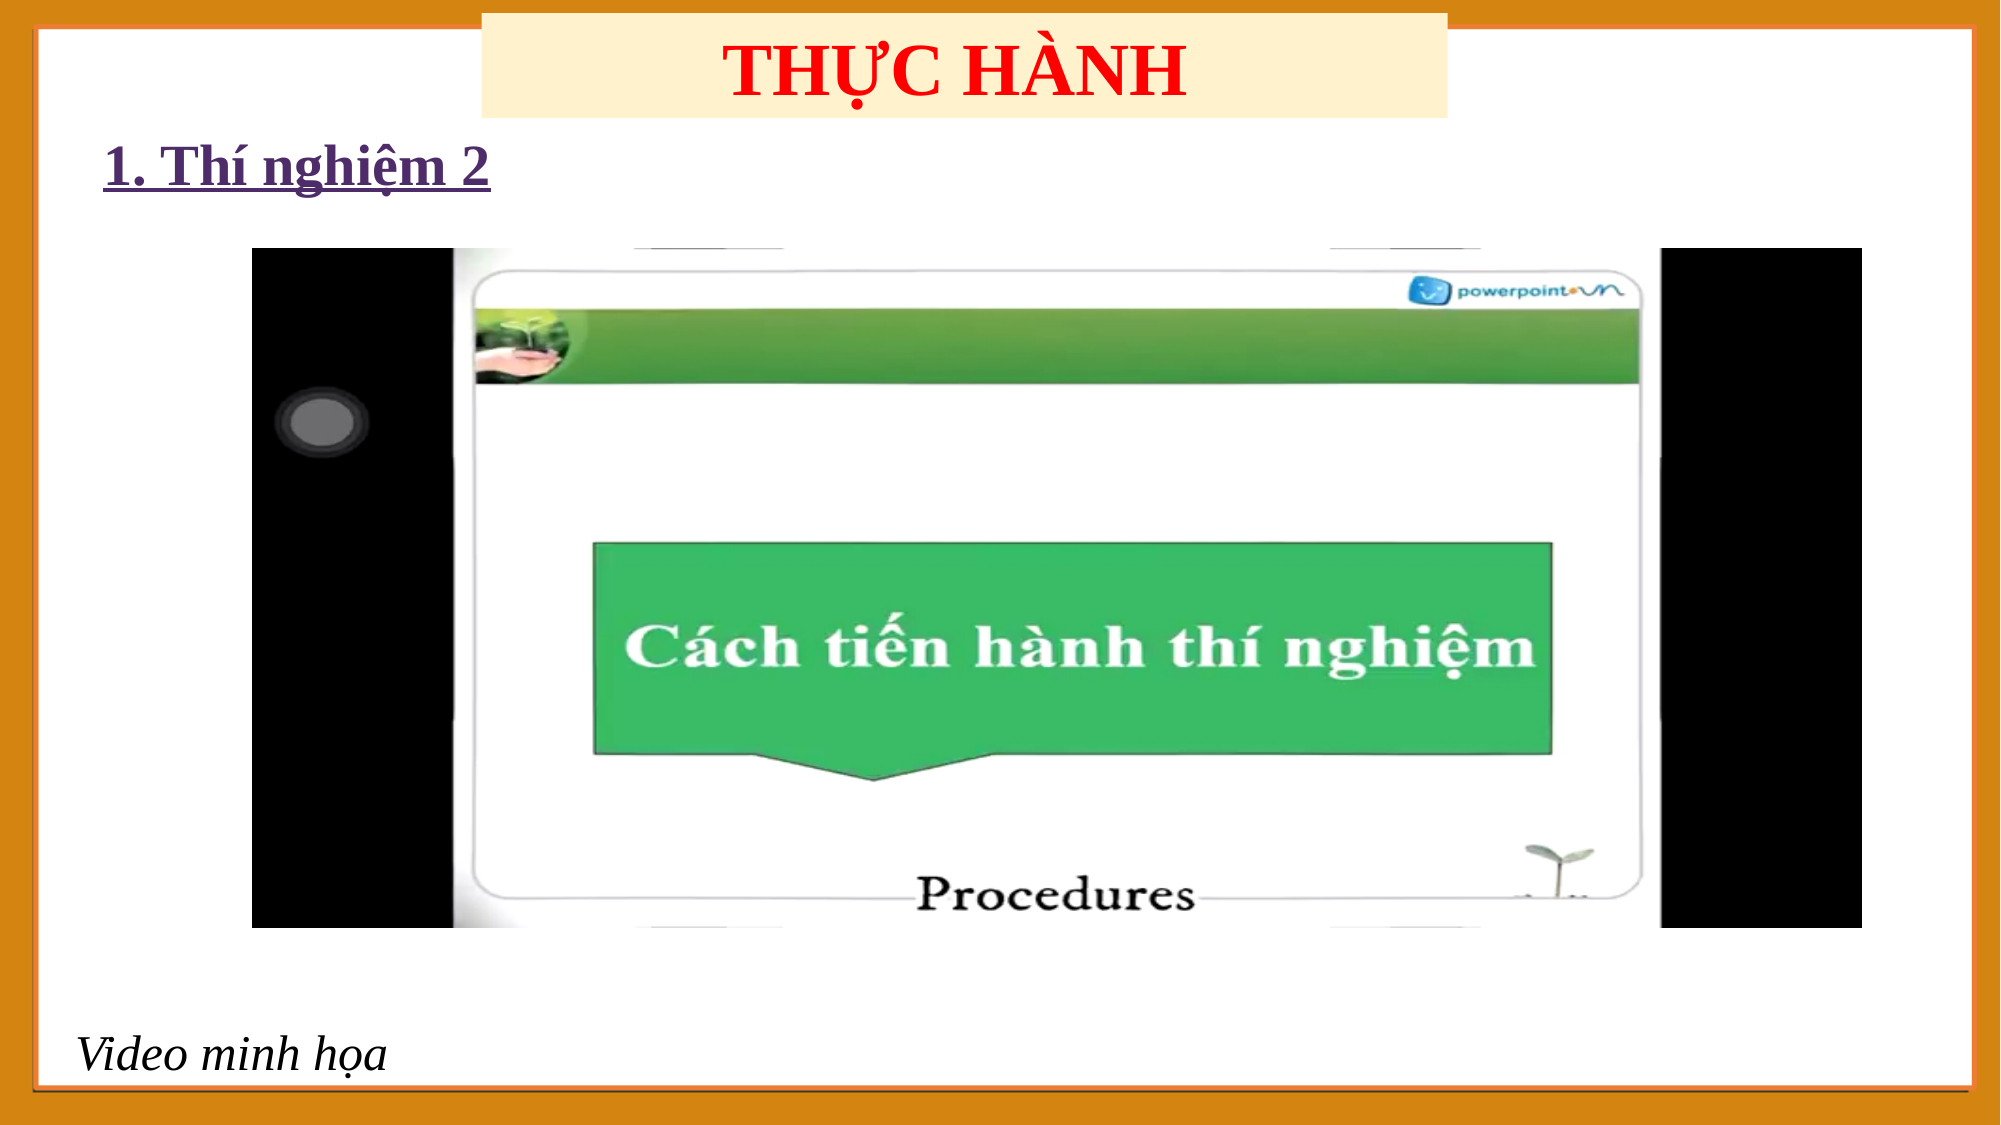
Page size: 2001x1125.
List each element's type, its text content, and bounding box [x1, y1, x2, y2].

text_box THỰC HÀNH [481, 13, 1448, 118]
picture [0, 0, 2001, 1125]
text_box Video minh họa [60, 1013, 701, 1088]
text_box 1. Thí nghiệm 2 [63, 119, 506, 205]
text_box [251, 247, 1863, 929]
